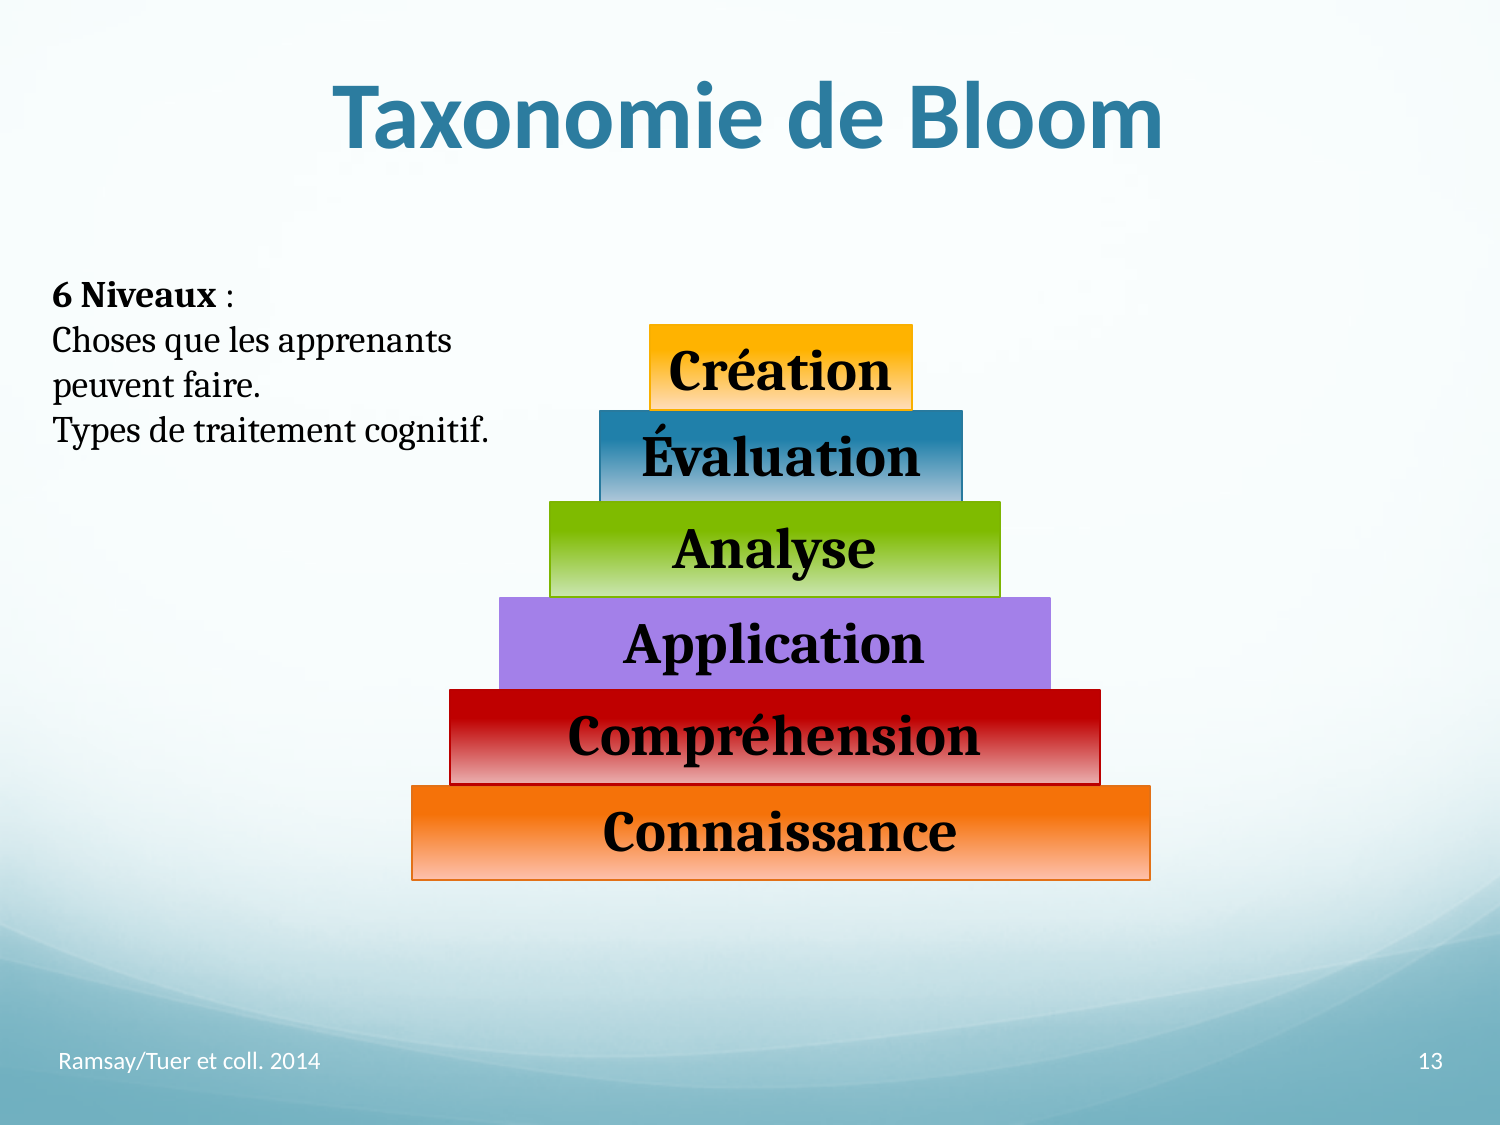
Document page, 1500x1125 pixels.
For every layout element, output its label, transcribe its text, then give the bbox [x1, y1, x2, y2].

footer Ramsay/Tuer et coll. 2014 [43, 1029, 838, 1090]
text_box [411, 324, 1151, 883]
slide_number 13 [1295, 1029, 1459, 1090]
text_box 6 Niveaux : Choses que les apprenants peuvent faire. Types de traitement cognitif. [37, 262, 538, 458]
title Taxonomie de Bloom [90, 17, 1410, 175]
